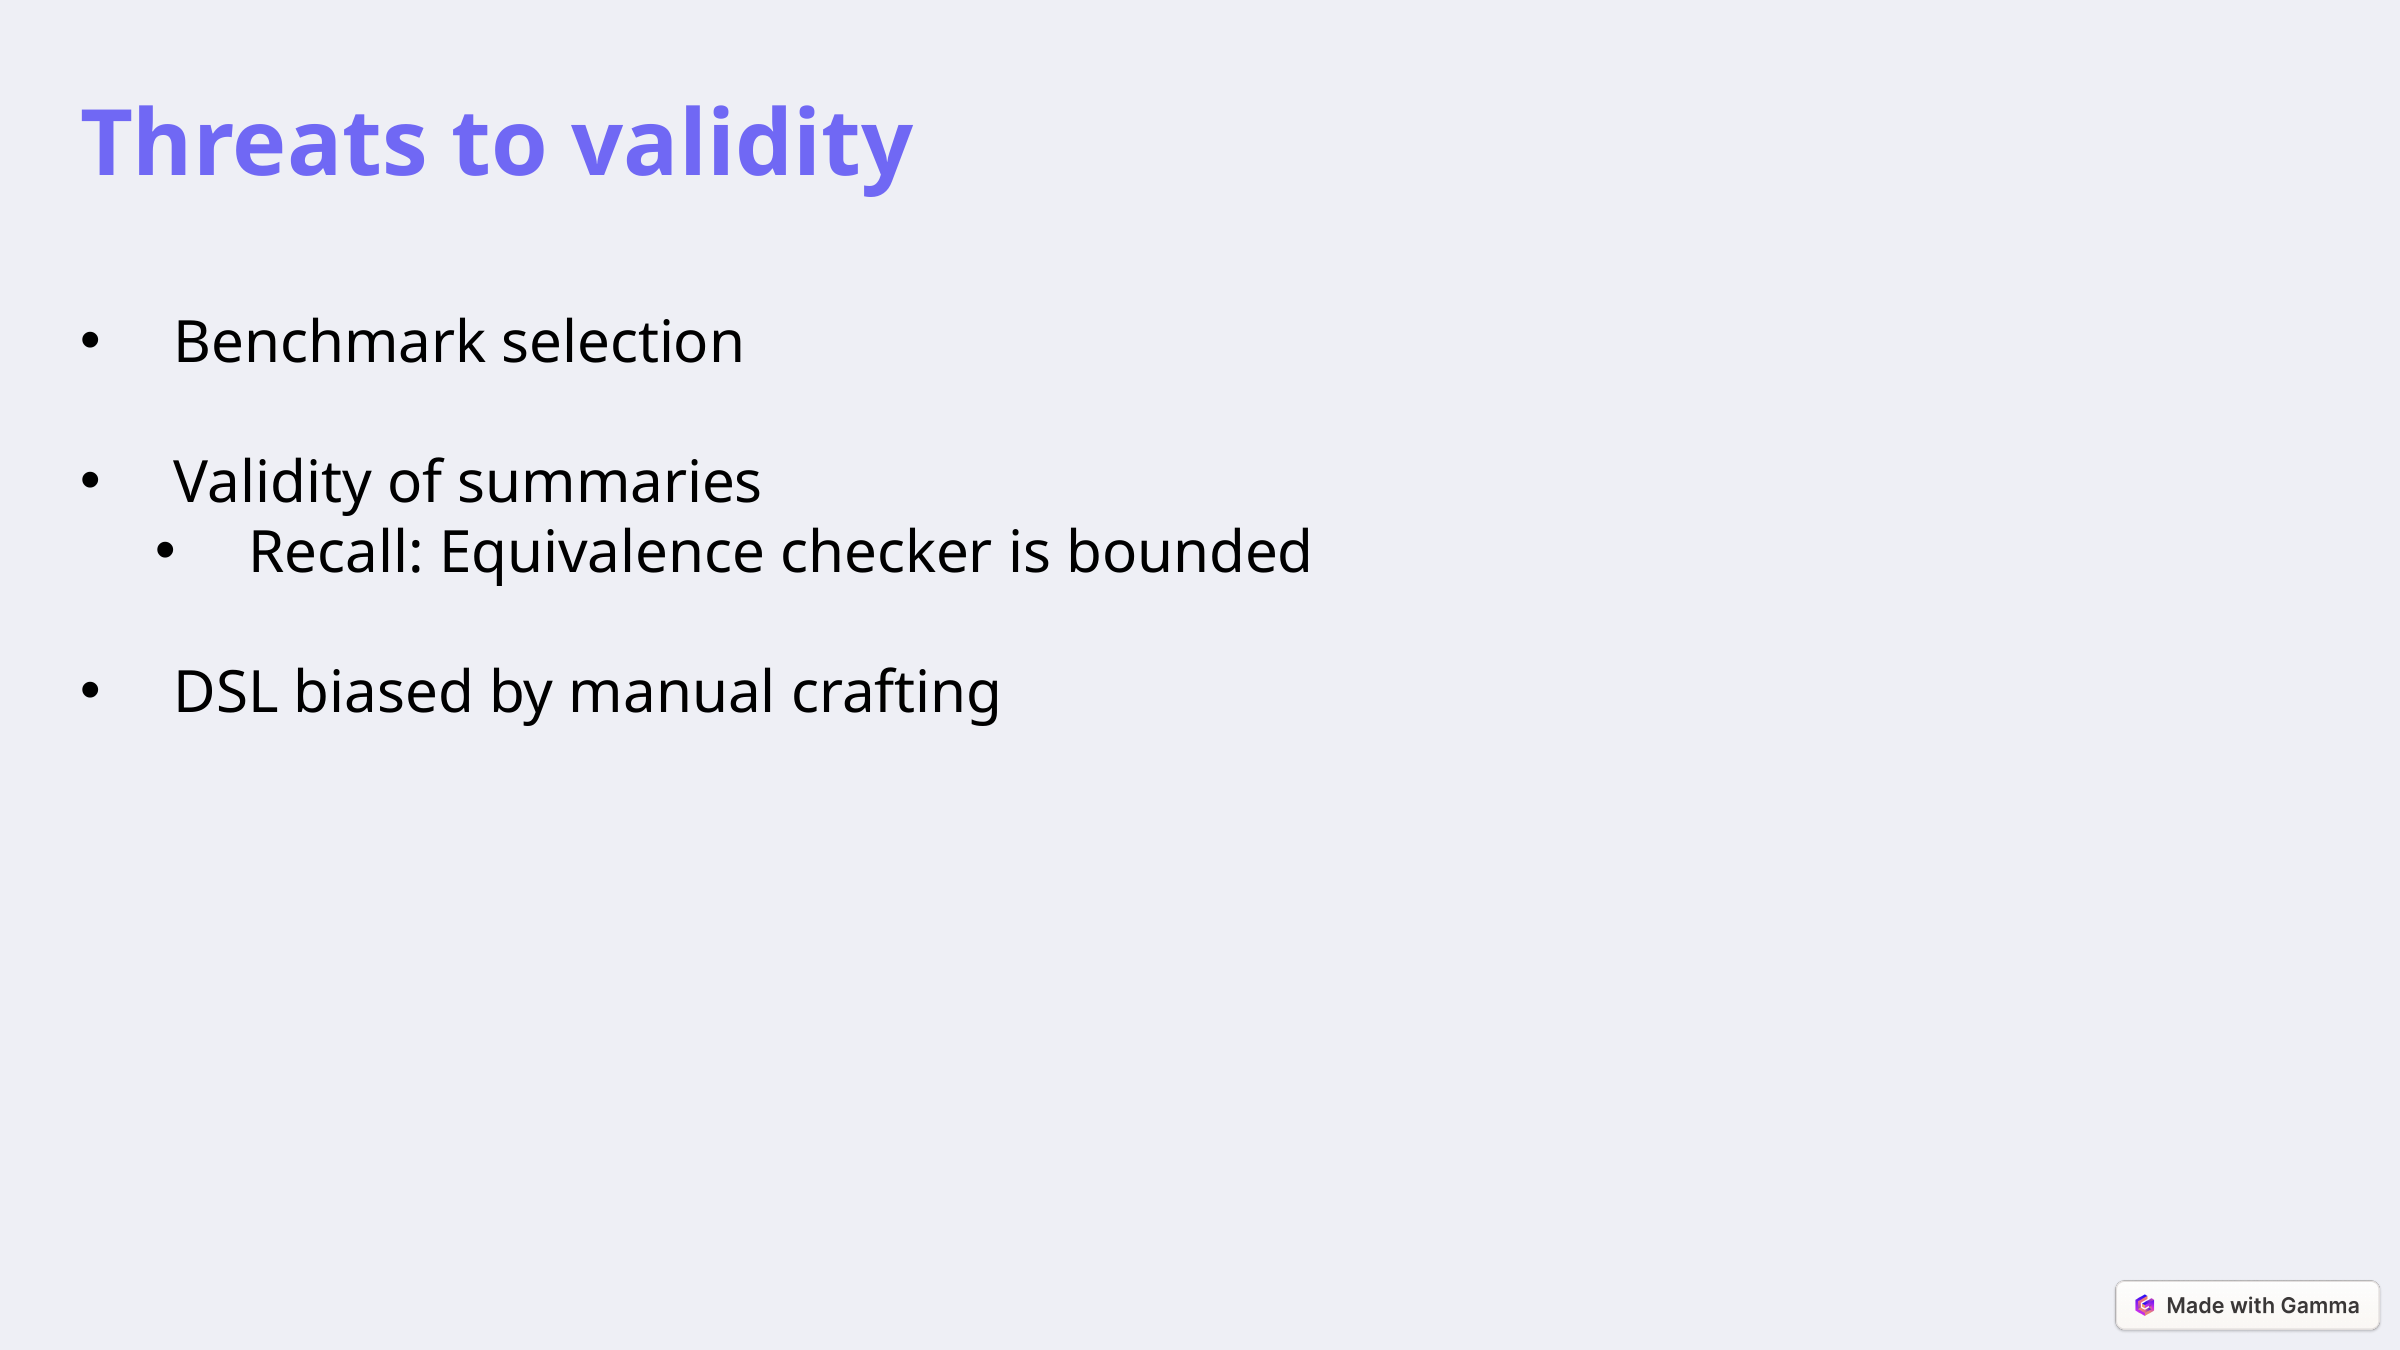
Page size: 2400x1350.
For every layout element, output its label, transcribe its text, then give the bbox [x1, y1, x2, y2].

text_box Threats to validity Benchmark selection Validity of summaries Recall: Equivalence checker is bounded DSL biased by manual crafting [65, 76, 2333, 982]
picture [2106, 1271, 2389, 1339]
